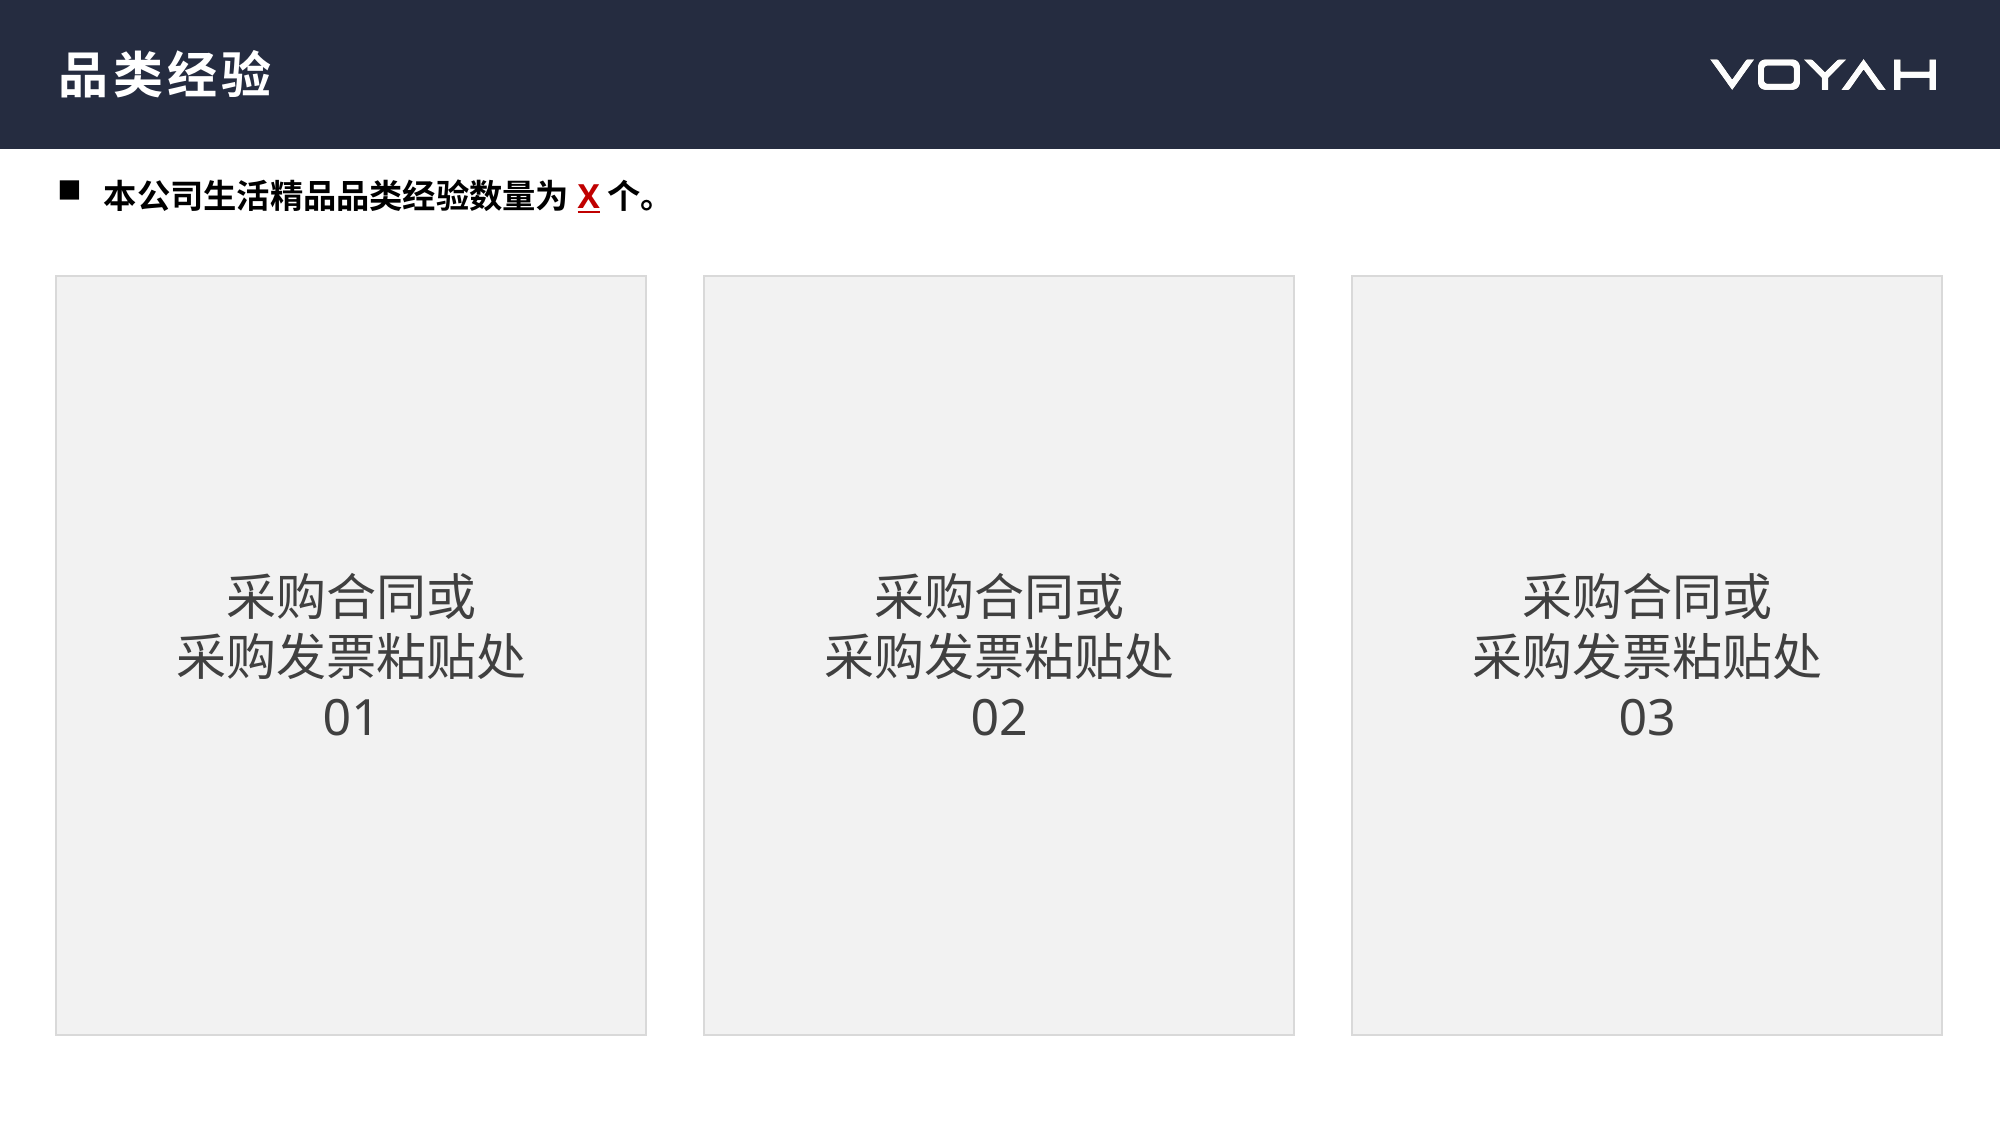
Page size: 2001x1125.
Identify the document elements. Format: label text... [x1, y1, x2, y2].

text_box 采购合同或 采购发票粘贴处 03 [1351, 275, 1943, 1036]
text_box 采购合同或 采购发票粘贴处 02 [703, 275, 1295, 1036]
text_box 采购合同或 采购发票粘贴处 01 [55, 275, 647, 1036]
picture [1710, 59, 1936, 90]
text_box 本公司生活精品品类经验数量为X个。 [42, 167, 1950, 223]
title 品类经验 [59, 9, 1582, 140]
